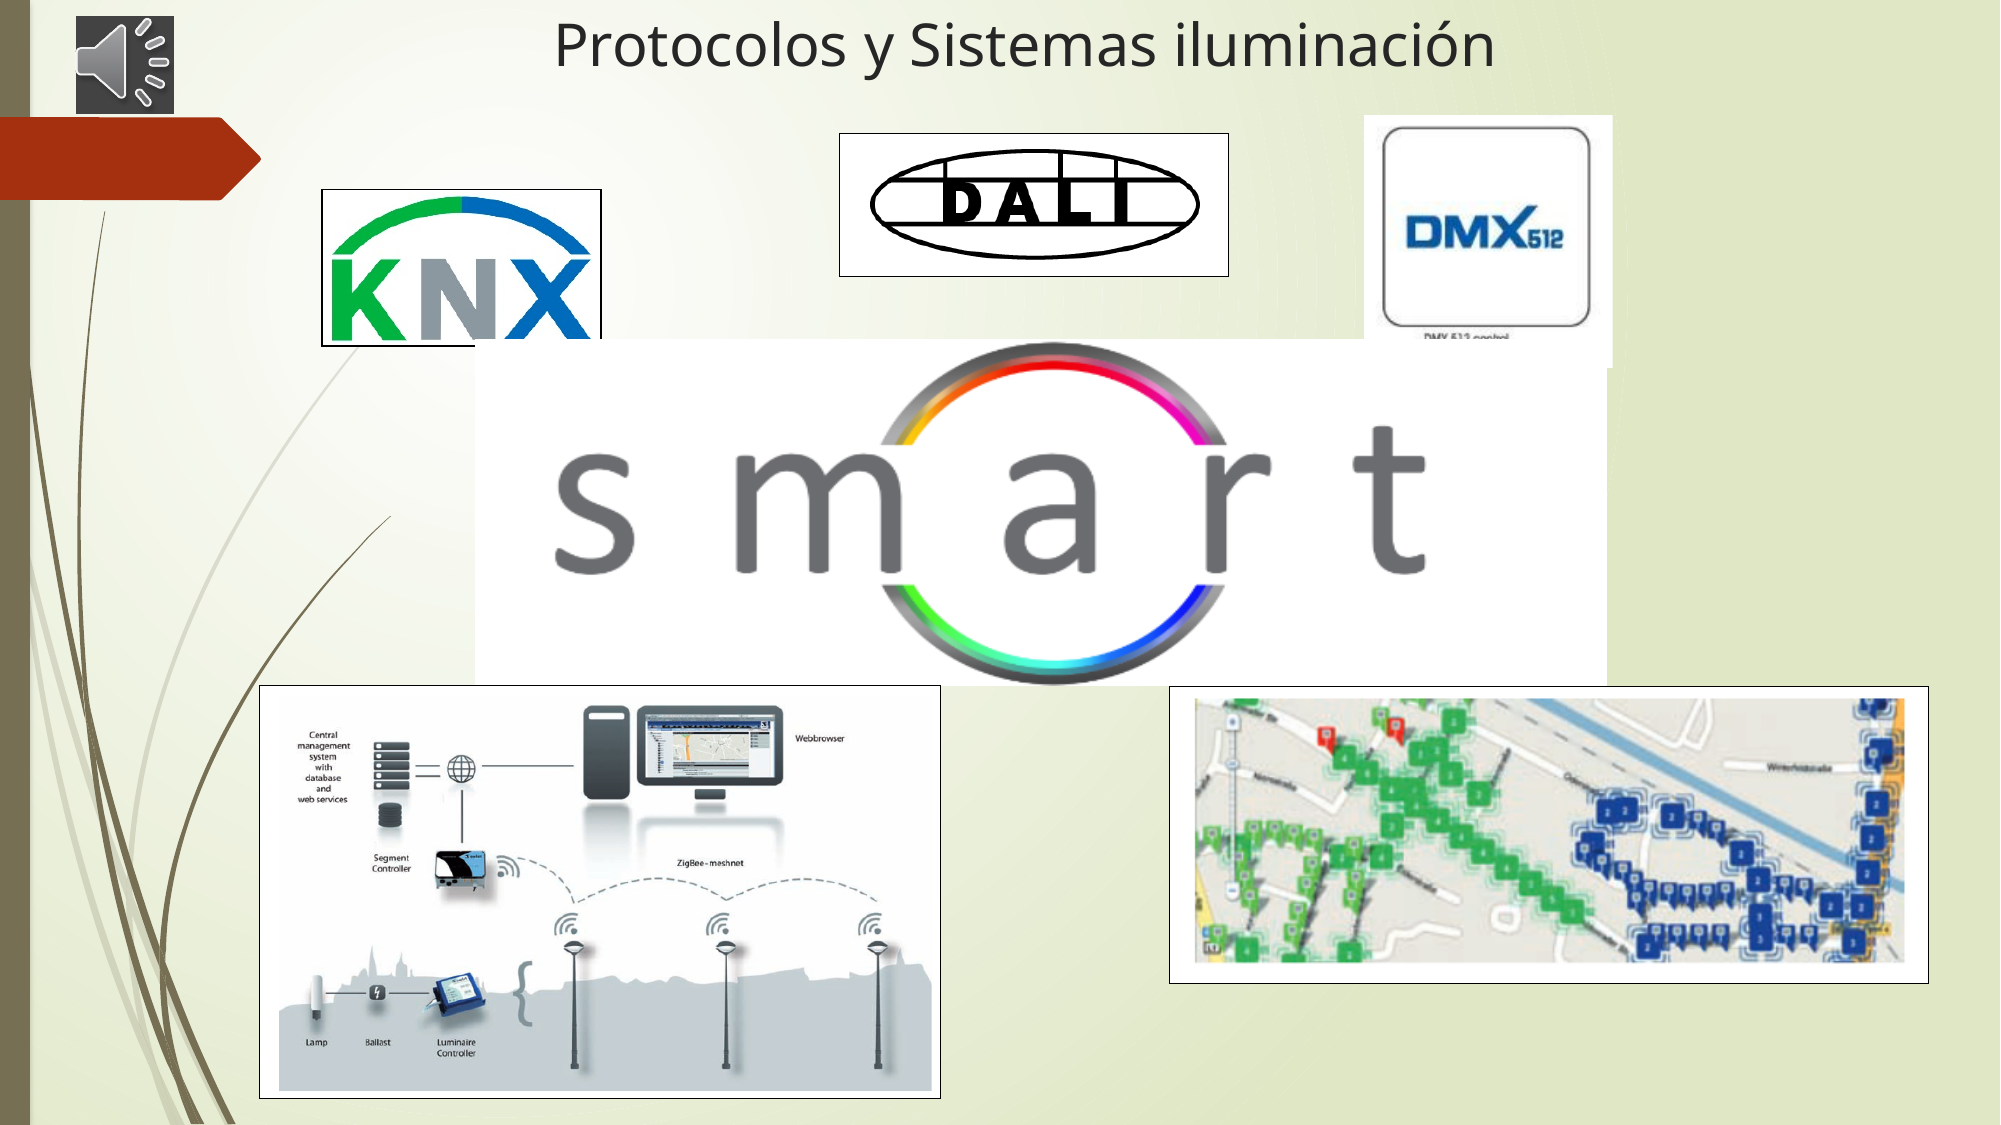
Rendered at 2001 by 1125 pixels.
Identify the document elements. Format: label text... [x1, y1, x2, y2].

picture [74, 14, 176, 116]
picture [839, 133, 1228, 277]
picture [259, 115, 1928, 1099]
title Protocolos y Sistemas iluminación [538, 0, 1654, 130]
